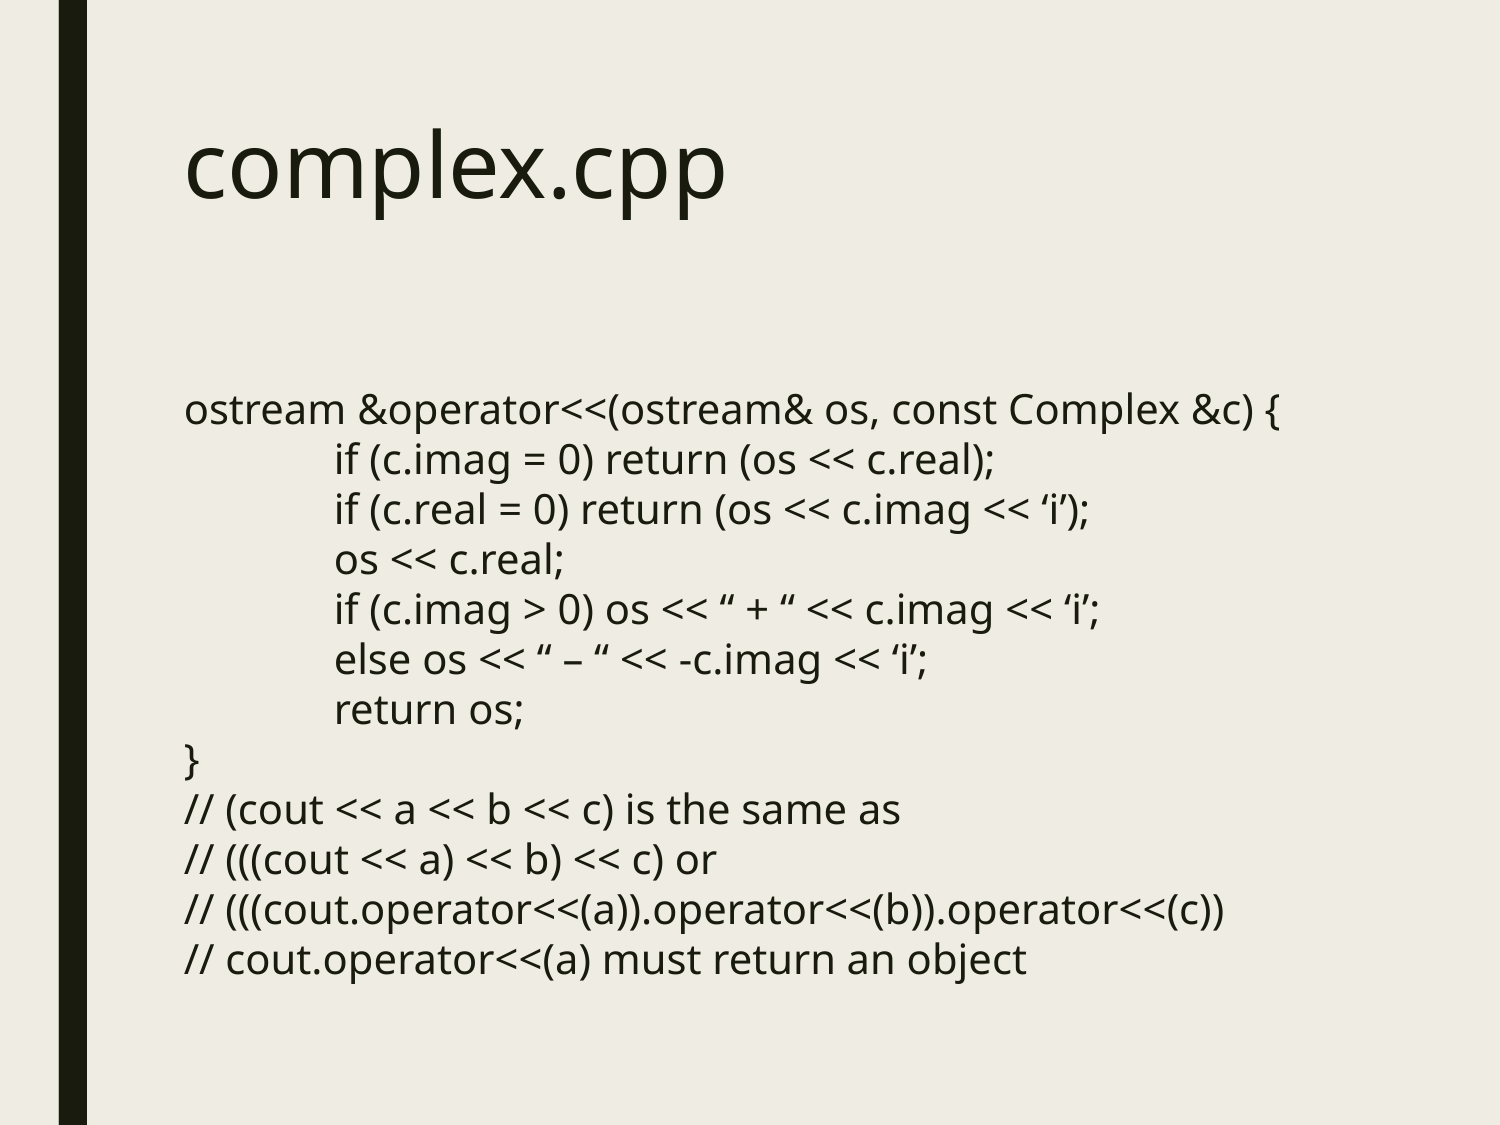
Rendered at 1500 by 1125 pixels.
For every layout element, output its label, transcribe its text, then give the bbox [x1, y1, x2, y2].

title complex.cpp [168, 112, 1351, 357]
list ostream &operator<<(ostream& os, const Complex &c) { if (c.imag = 0) return (os << c.real); if (c.real = 0) return (os << c.imag << ‘i’); os << c.real; if (c.imag > 0) os << “ + “ << c.imag << ‘i’; else os << “ – “ << -c.imag << ‘i’; return os; } // (cout << a << b << c) is the same as // (((cout << a) << b) << c) or // (((cout.operator<<(a)).operator<<(b)).operator<<(c)) // cout.operator<<(a) must return an object [168, 375, 1351, 963]
